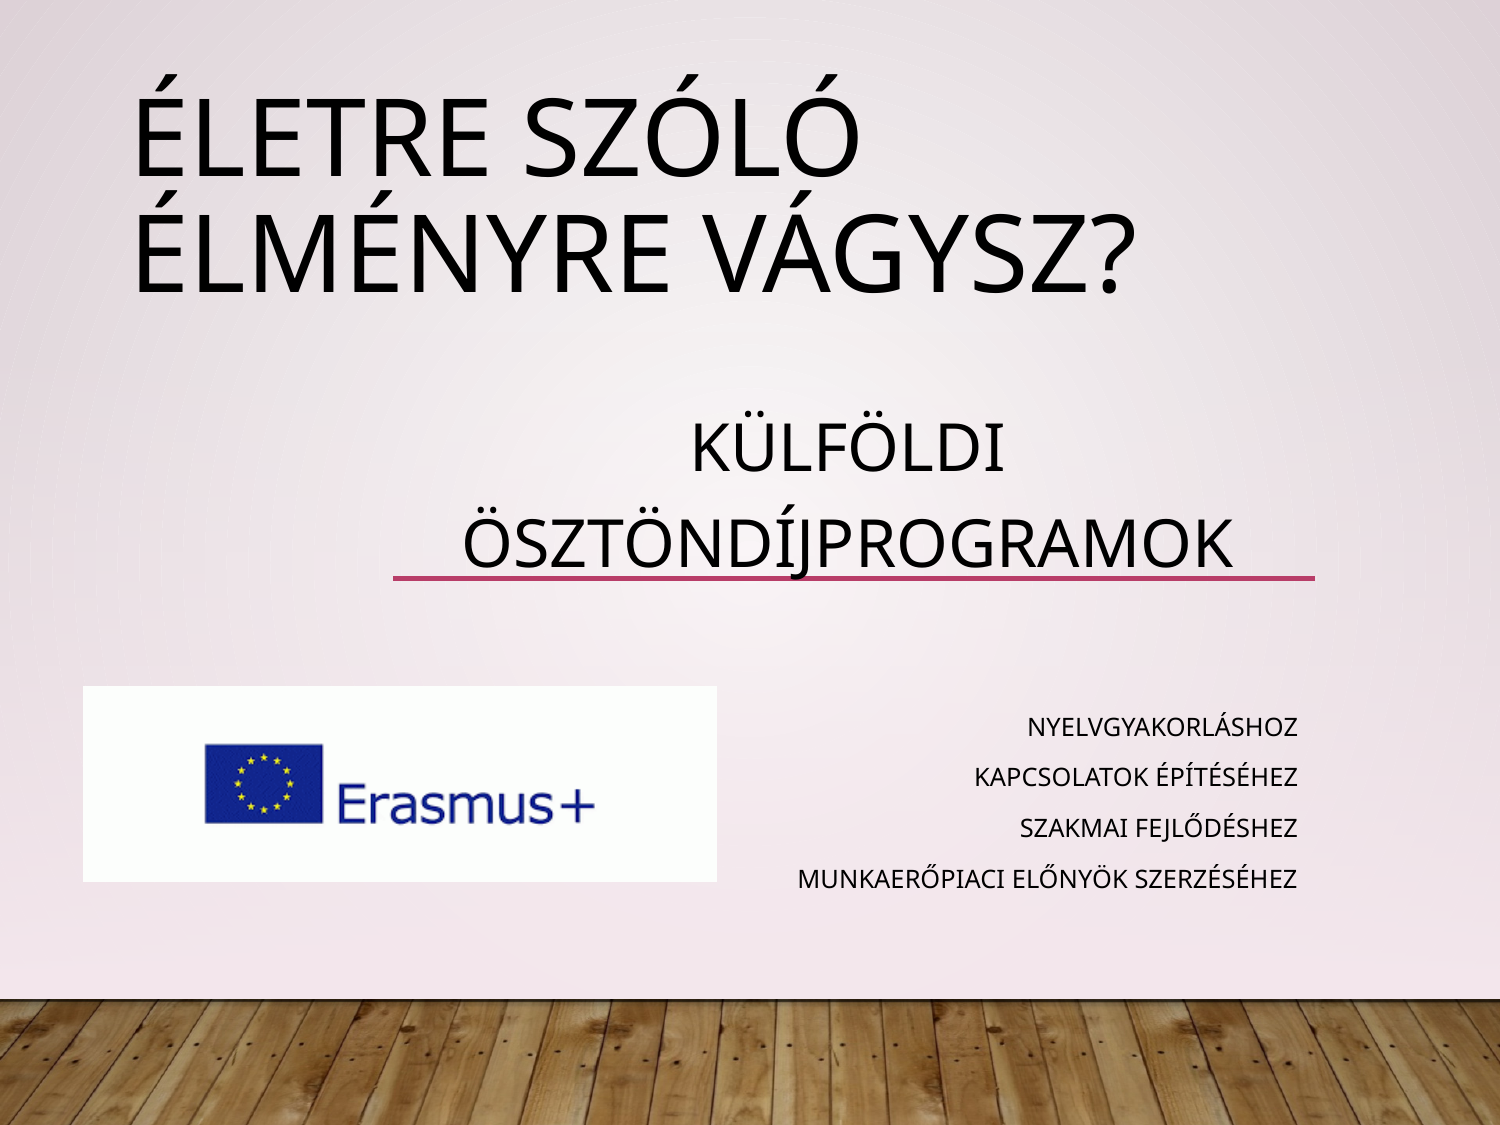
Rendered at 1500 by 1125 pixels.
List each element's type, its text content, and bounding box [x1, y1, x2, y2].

picture [83, 686, 717, 883]
picture [0, 999, 1500, 1125]
title Életre szóló élményre vágysz? [115, 74, 1391, 316]
subtitle Külföldi ösztöndíjprogramok Nyelvgyakorláshoz Kapcsolatok építéséhez Szakmai fejlődéshez Munkaerőpiaci előnyök szerzéséhez [381, 373, 1314, 913]
